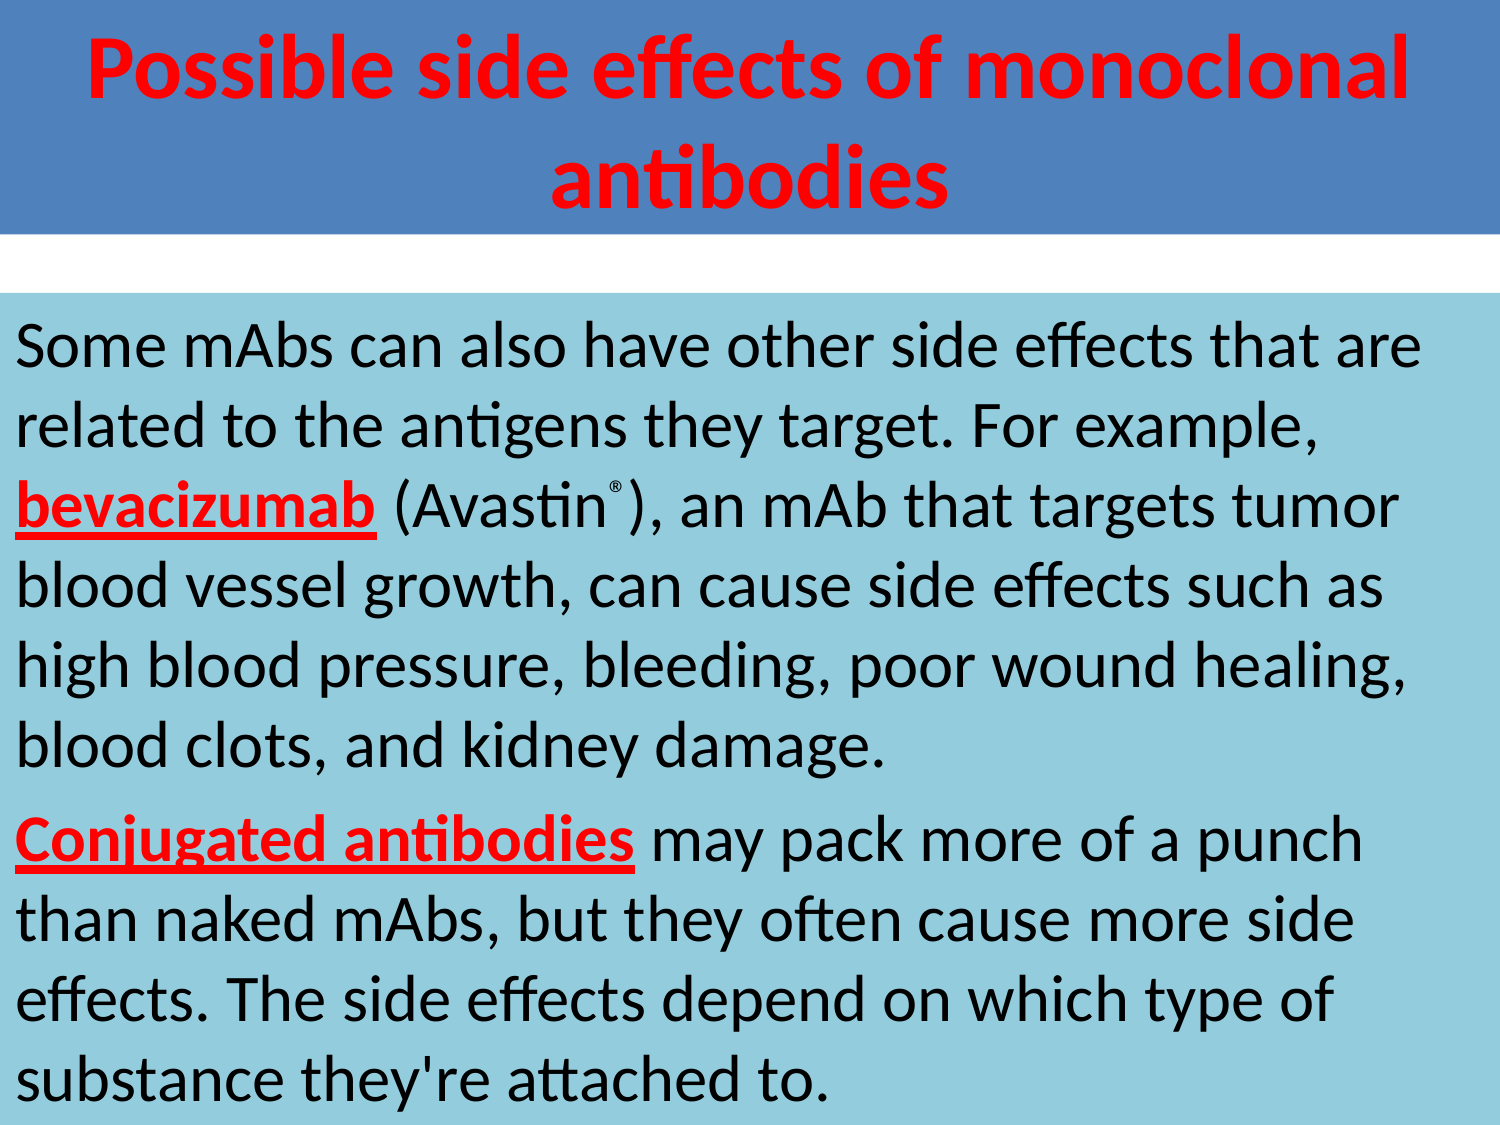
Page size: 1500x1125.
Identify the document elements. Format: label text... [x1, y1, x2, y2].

subtitle Some mAbs can also have other side effects that are related to the antigens they target. For example, bevacizumab (Avastin®), an mAb that targets tumor blood vessel growth, can cause side effects such as high blood pressure, bleeding, poor wound healing, blood clots, and kidney damage. Conjugated antibodies may pack more of a punch than naked mAbs, but they often cause more side effects. The side effects depend on which type of substance they're attached to. [0, 292, 1500, 1125]
title Possible side effects of monoclonal antibodies [0, 0, 1500, 235]
